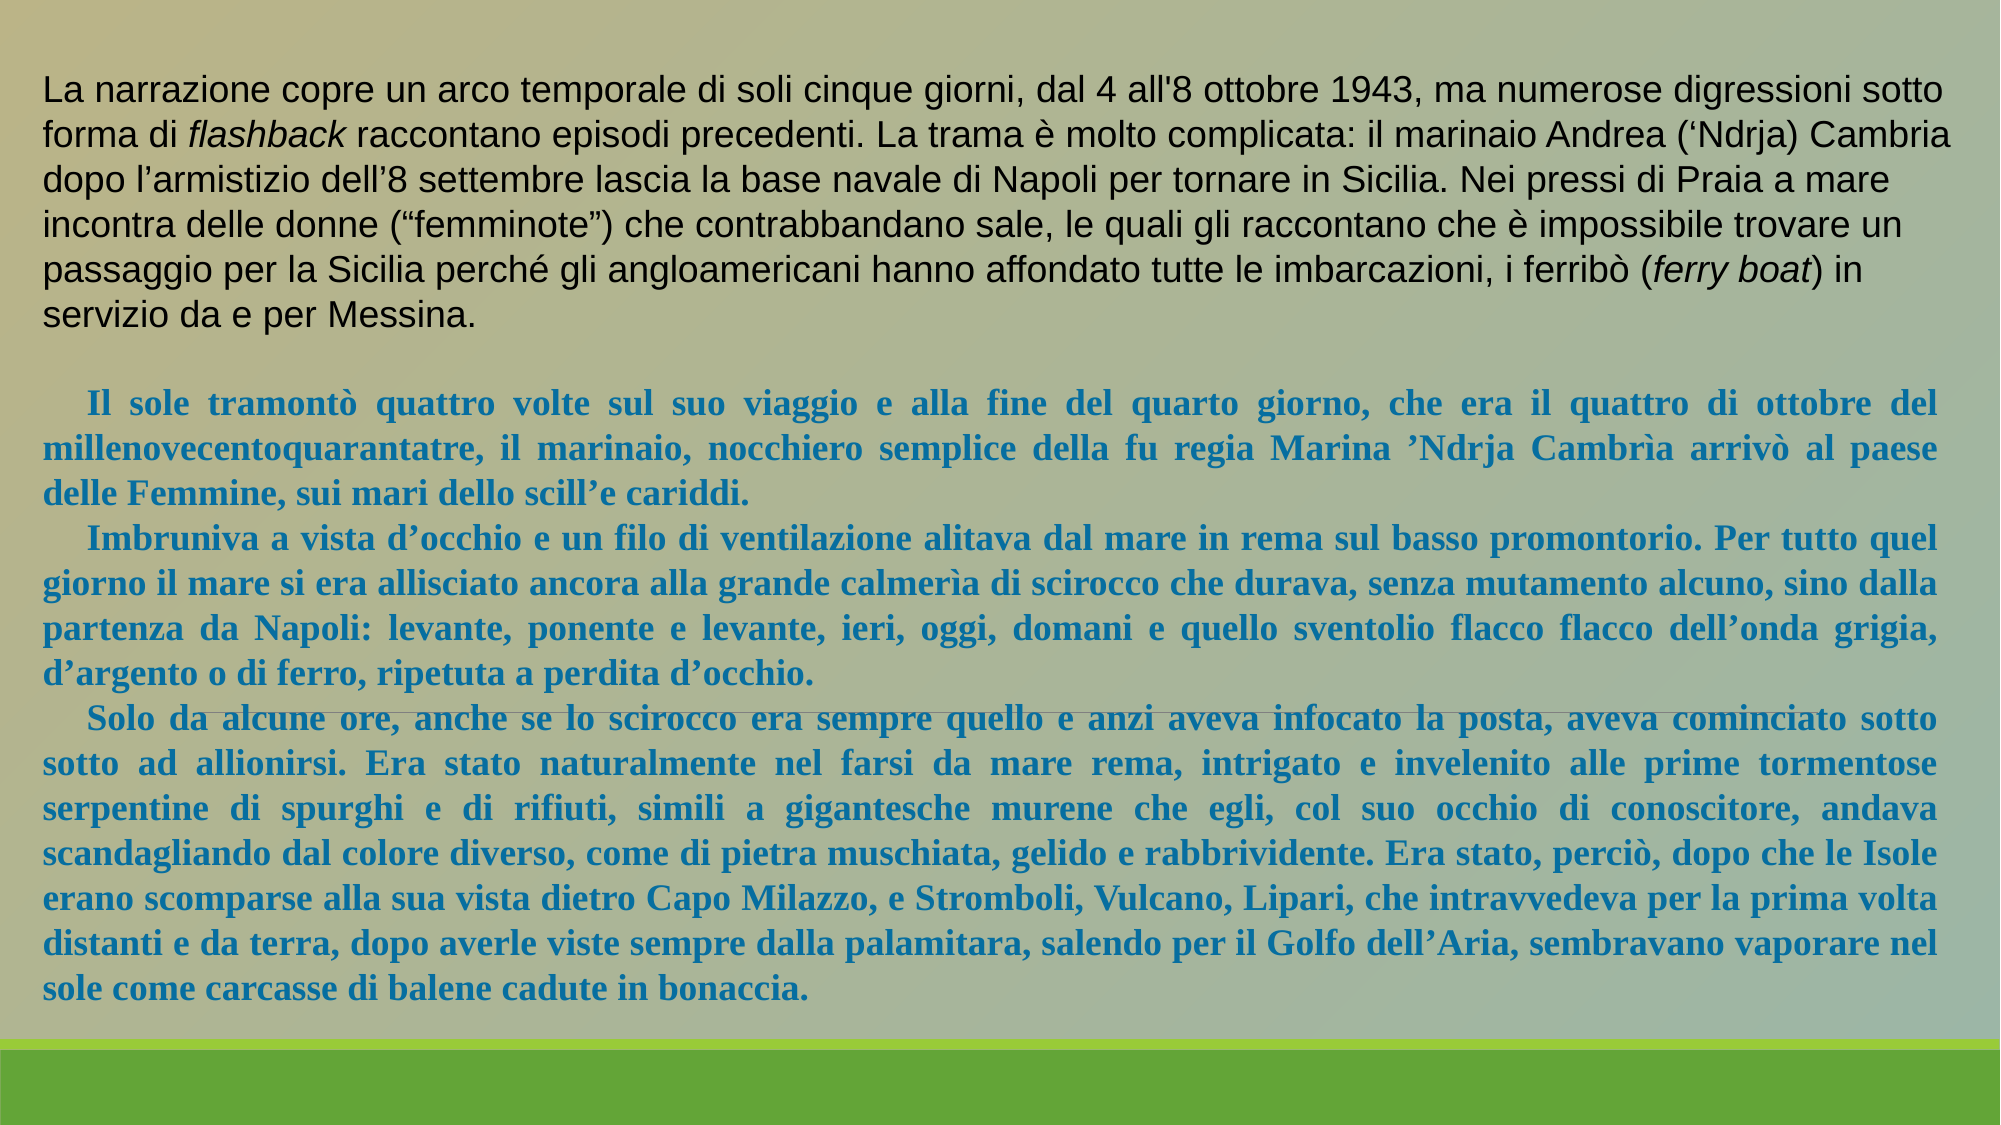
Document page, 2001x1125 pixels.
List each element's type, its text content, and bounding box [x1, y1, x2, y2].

text_box La narrazione copre un arco temporale di soli cinque giorni, dal 4 all'8 ottobre 1943, ma numerose digressioni sotto forma di flashback raccontano episodi precedenti. La trama è molto complicata: il marinaio Andrea (‘Ndrja) Cambria dopo l’armistizio dell’8 settembre lascia la base navale di Napoli per tornare in Sicilia. Nei pressi di Praia a mare incontra delle donne (“femminote”) che contrabbandano sale, le quali gli raccontano che è impossibile trovare un passaggio per la Sicilia perché gli angloame­ricani hanno affondato tutte le imbarcazioni, i ferribò (ferry boat) in servizio da e per Messina. [27, 57, 1974, 343]
text_box Il sole tramontò quattro volte sul suo viaggio e alla fine del quarto giorno, che era il quattro di ottobre del millenovecentoquarantatre, il marinaio, nocchiero semplice della fu regia Marina ’Ndrja Cambrìa arrivò al paese delle Femmine, sui mari dello scill’e cariddi. Imbruniva a vista d’occhio e un filo di ventilazione alitava dal mare in rema sul basso promontorio. Per tutto quel giorno il mare si era allisciato ancora alla grande calmerìa di scirocco che durava, senza mutamento alcuno, sino dalla partenza da Napoli: levante, ponente e levante, ieri, oggi, domani e quello sventolio flacco flacco dell’onda grigia, d’argento o di ferro, ripetuta a perdita d’occhio. Solo da alcune ore, anche se lo scirocco era sempre quello e anzi aveva infocato la posta, aveva cominciato sotto sotto ad allionirsi. Era stato naturalmente nel farsi da mare rema, intrigato e invelenito alle prime tormentose serpentine di spurghi e di rifiuti, simili a gigantesche murene che egli, col suo occhio di conoscitore, andava scandagliando dal colore diverso, come di pietra muschiata, gelido e rabbrividente. Era stato, perciò, dopo che le Isole erano scomparse alla sua vista dietro Capo Milazzo, e Stromboli, Vulcano, Lipari, che intravvedeva per la prima volta distanti e da terra, dopo averle viste sempre dalla palamitara, salendo per il Golfo dell’Aria, sembravano vaporare nel sole come carcasse di balene cadute in bonaccia. [27, 370, 1955, 1015]
title [124, 836, 2000, 1125]
